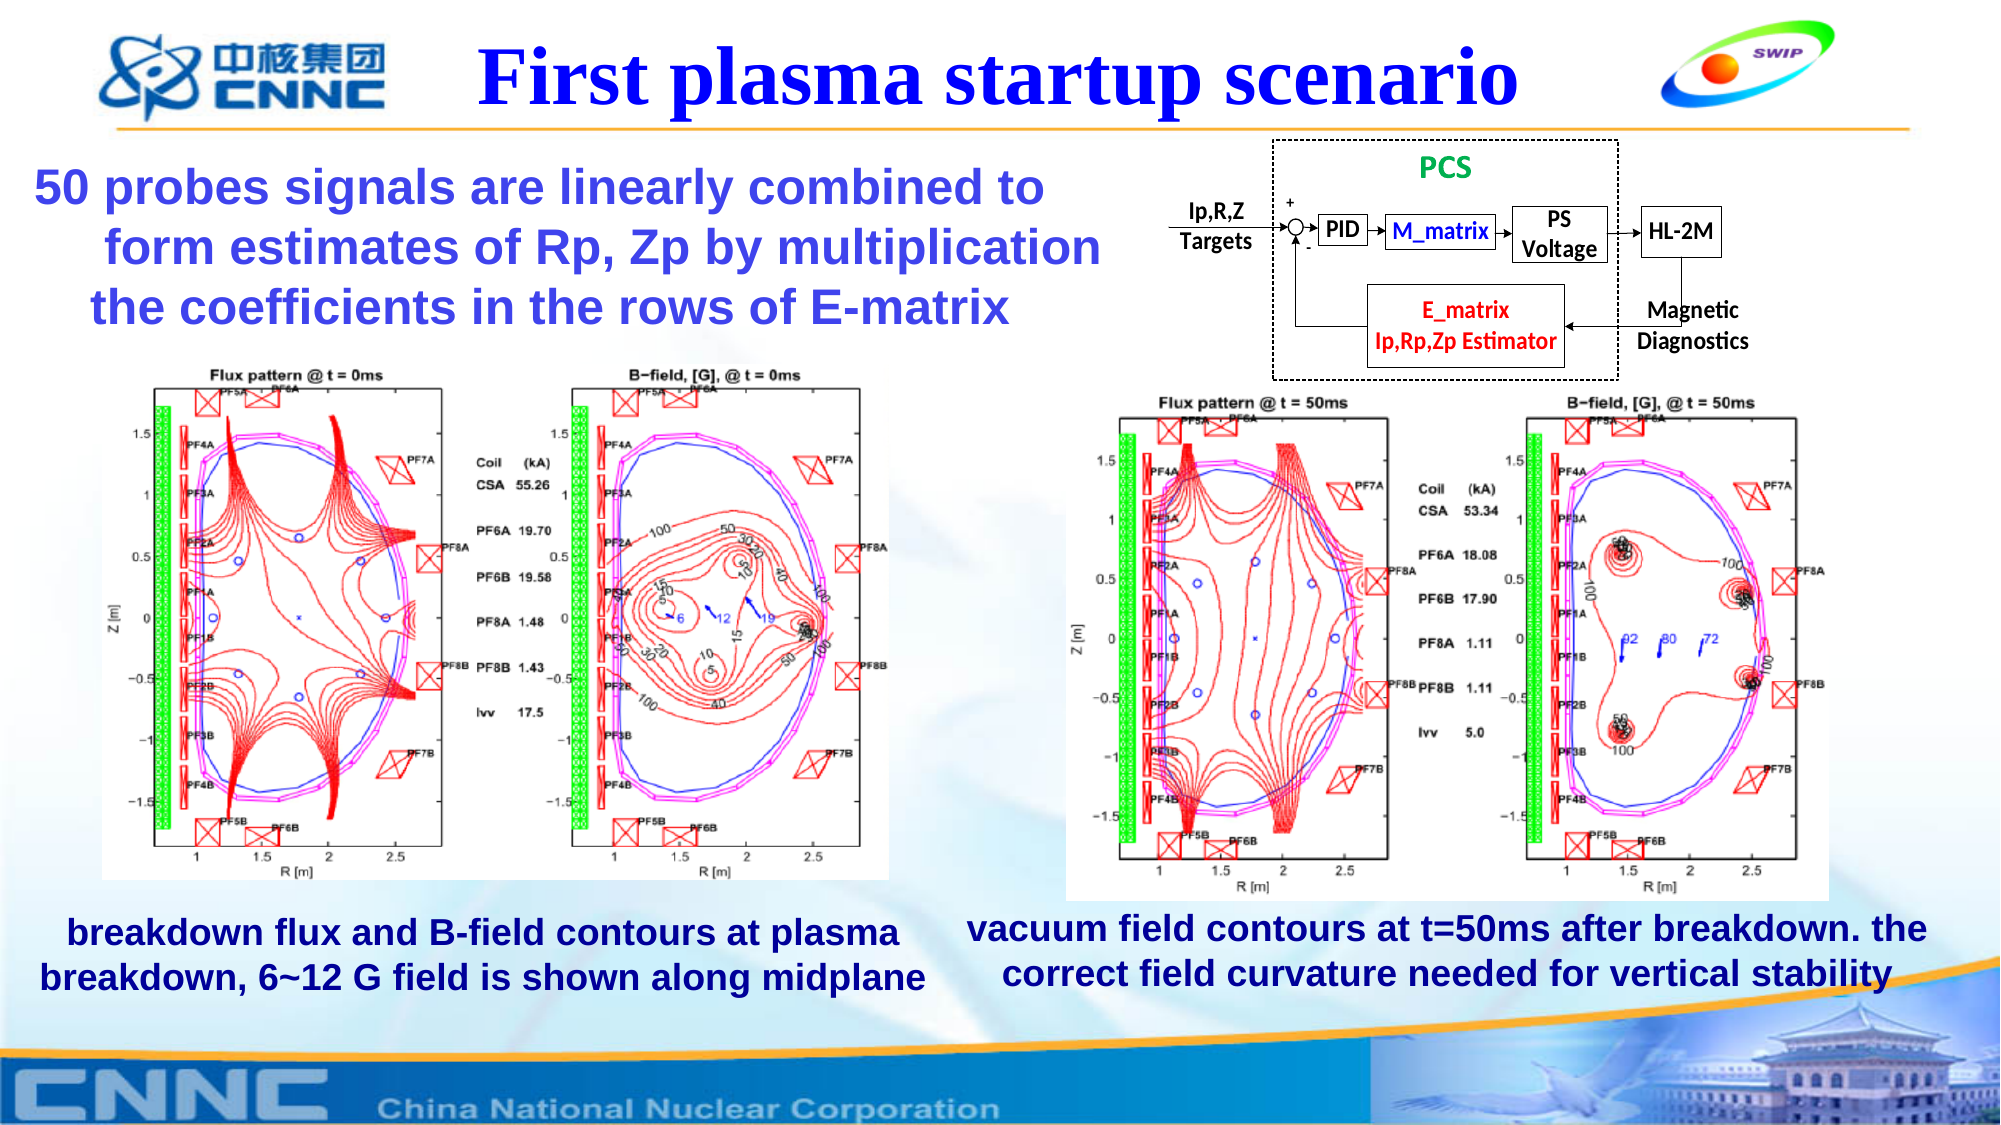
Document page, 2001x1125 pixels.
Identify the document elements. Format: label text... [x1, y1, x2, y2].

picture [0, 0, 2000, 1125]
text_box 50 probes signals are linearly combined to form estimates of Rp, Zp by multiplication the coefficients in the rows of E-matrix [19, 146, 1161, 342]
text_box vacuum field contours at t=50ms after breakdown. the correct field curvature needed for vertical stability [950, 896, 1945, 1002]
text_box breakdown flux and B-field contours at plasma breakdown, 6~12 G field is shown along midplane [19, 900, 947, 1006]
text_box First plasma startup scenario [385, 13, 1615, 129]
